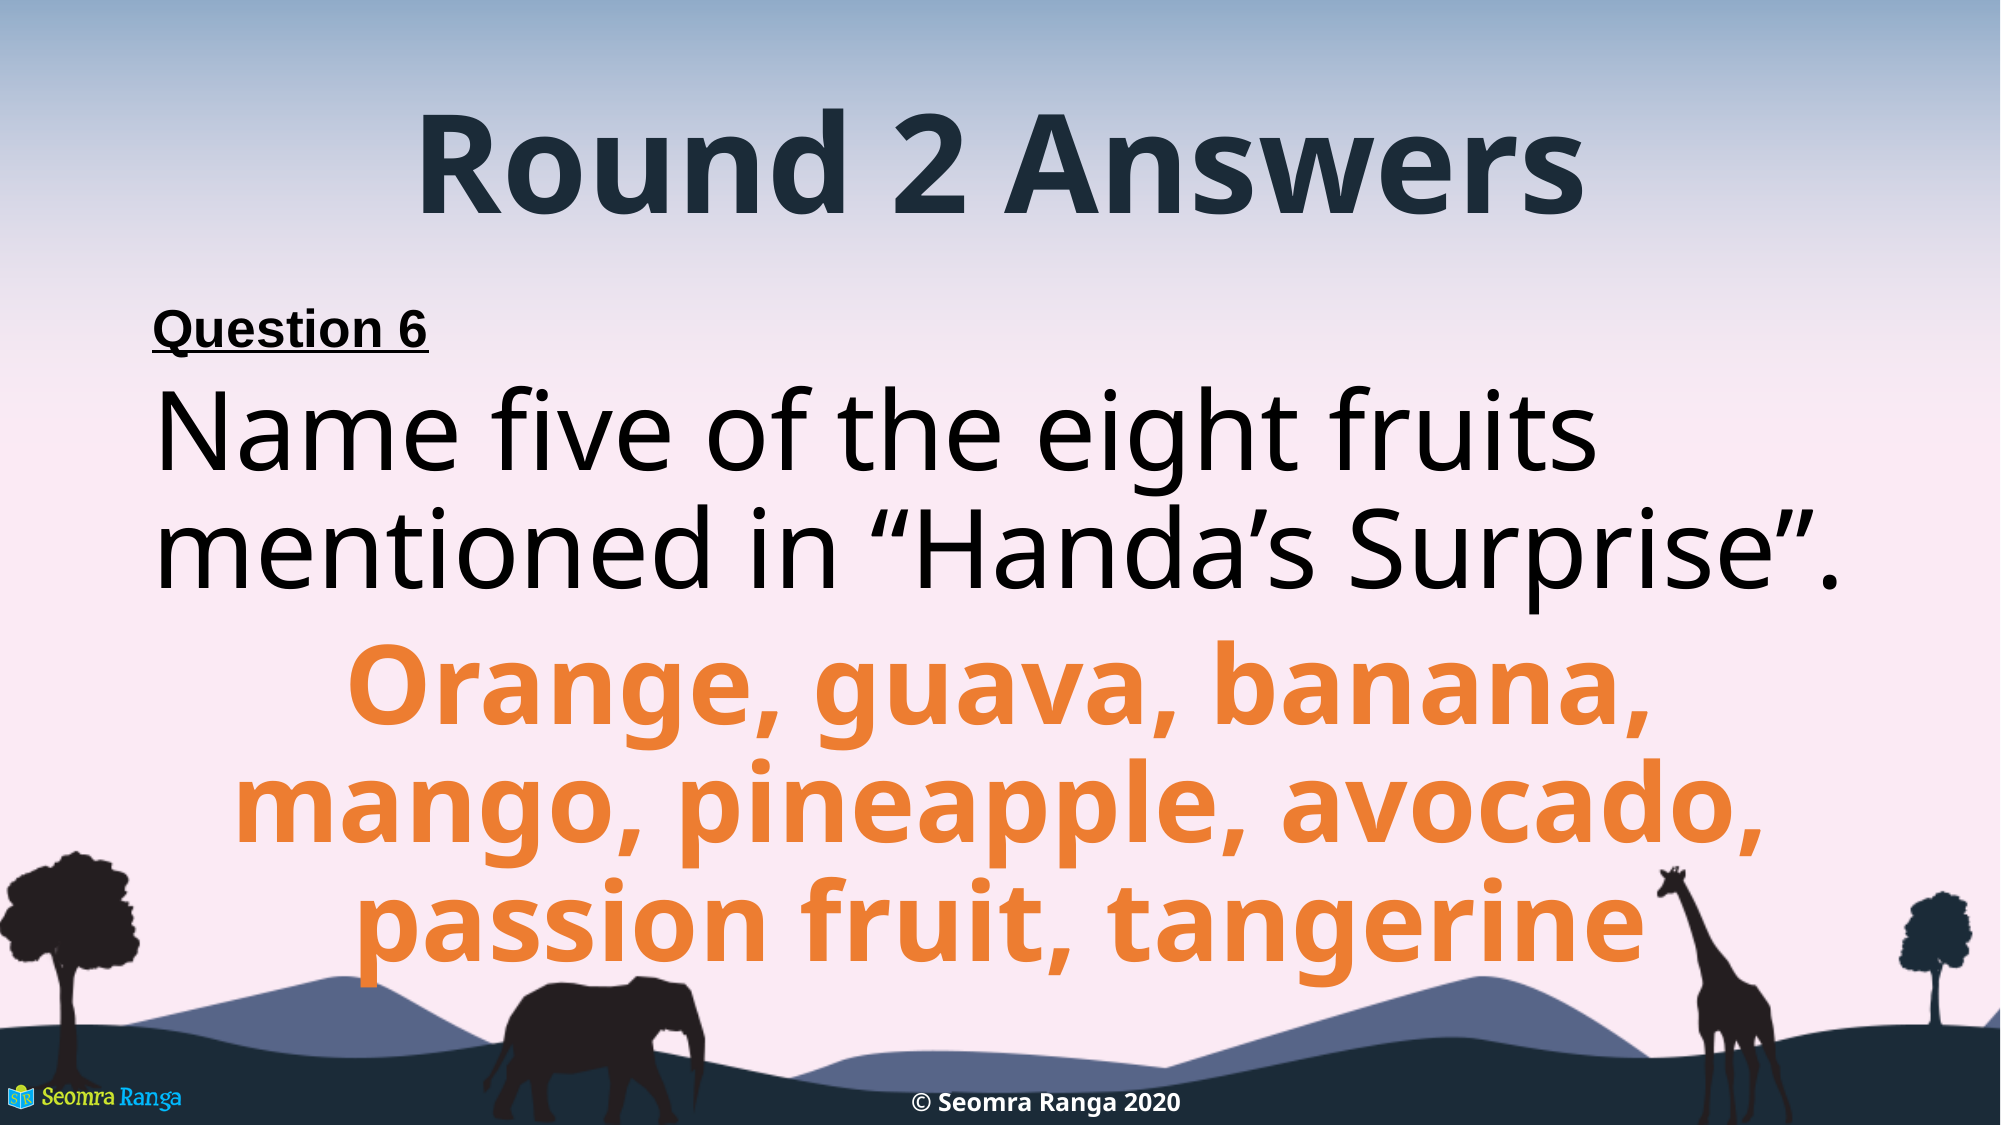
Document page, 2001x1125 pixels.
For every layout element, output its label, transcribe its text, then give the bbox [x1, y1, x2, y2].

list Question 6 Name five of the eight fruits mentioned in “Handa’s Surprise”. Orange, guava, banana, mango, pineapple, avocado, passion fruit, tangerine [137, 293, 1863, 1014]
text_box © Seomra Ranga 2020 www.seomraranga.com [762, 1079, 1330, 1125]
title Round 2 Answers [137, 59, 1863, 278]
picture [0, 0, 2001, 1125]
